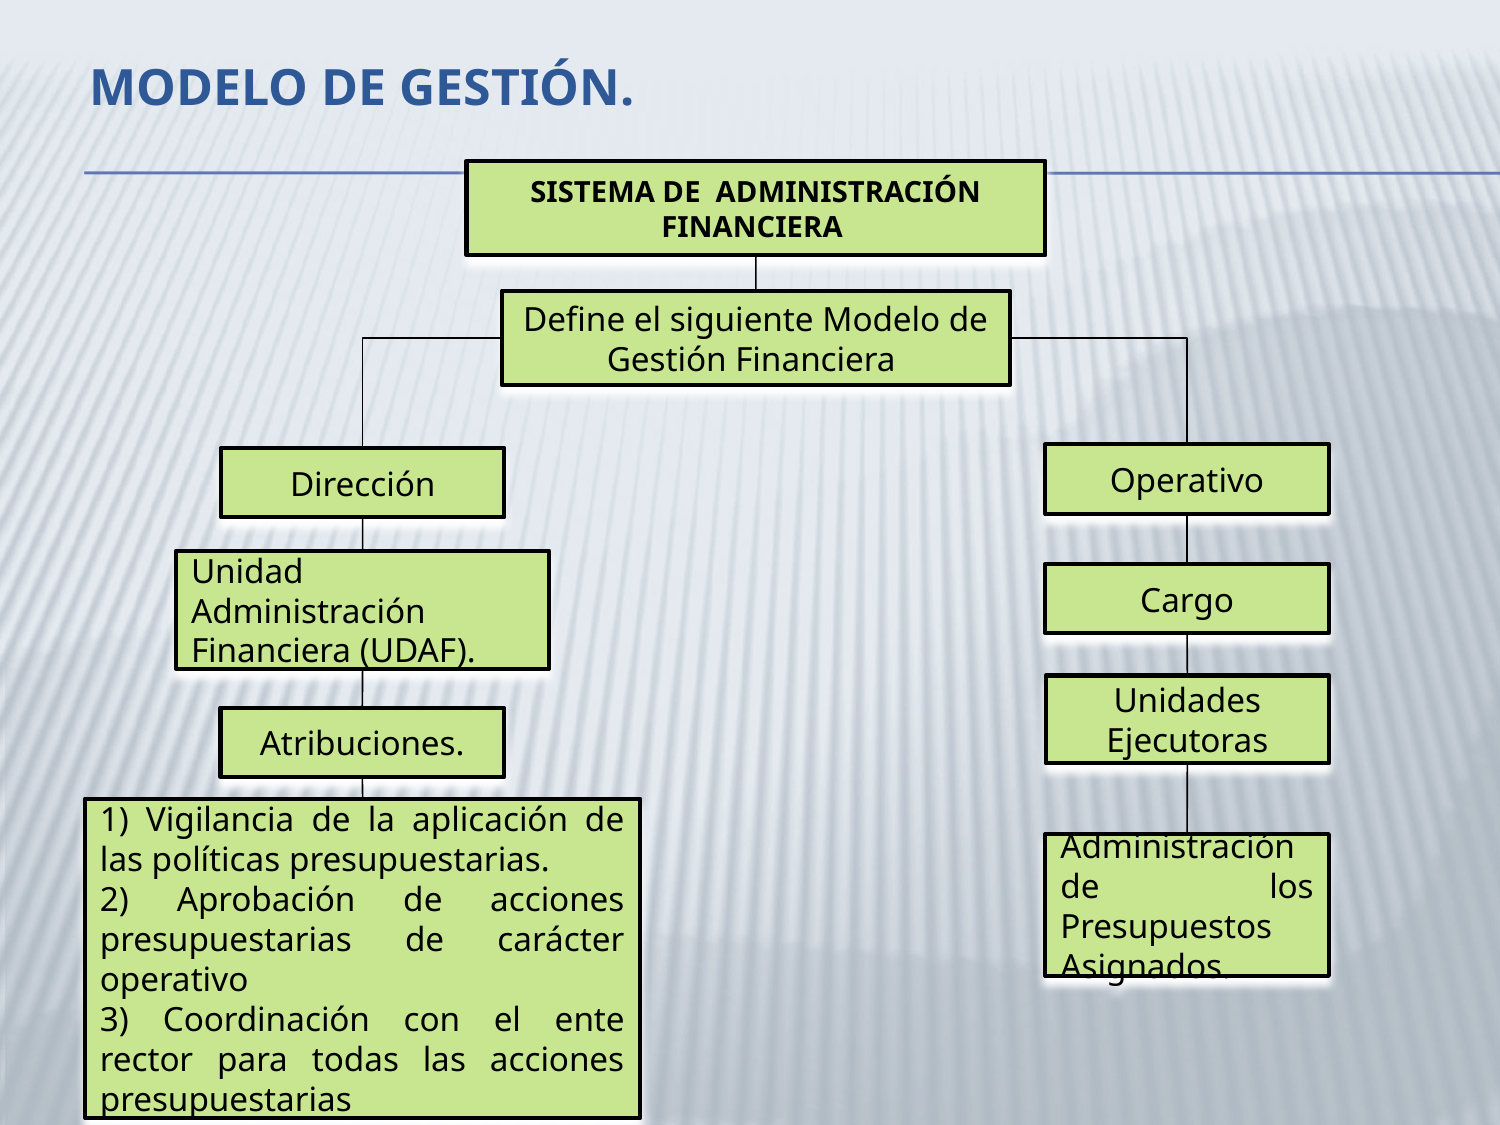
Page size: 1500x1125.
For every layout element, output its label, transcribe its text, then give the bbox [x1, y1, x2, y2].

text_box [362, 337, 503, 449]
text_box Unidades Ejecutoras [1044, 673, 1331, 765]
text_box 1) Vigilancia de la aplicación de las políticas presupuestarias. 2) Aprobación de acciones presupuestarias de carácter operativo 3) Coordinación con el ente rector para todas las acciones presupuestarias [83, 797, 642, 1120]
text_box Administración de los Presupuestos Asignados. [1043, 832, 1331, 978]
text_box SISTEMA DE ADMINISTRACIÓN FINANCIERA [464, 159, 1047, 257]
text_box Dirección [219, 446, 506, 519]
text_box Atribuciones. [218, 706, 506, 779]
text_box Operativo [1043, 442, 1331, 516]
title MODELO DE GESTIÓN. [75, 45, 1425, 126]
text_box Cargo [1043, 562, 1331, 635]
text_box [1009, 337, 1188, 445]
text_box Define el siguiente Modelo de Gestión Financiera [500, 289, 1012, 387]
text_box Unidad Administración Financiera (UDAF). [174, 549, 551, 671]
